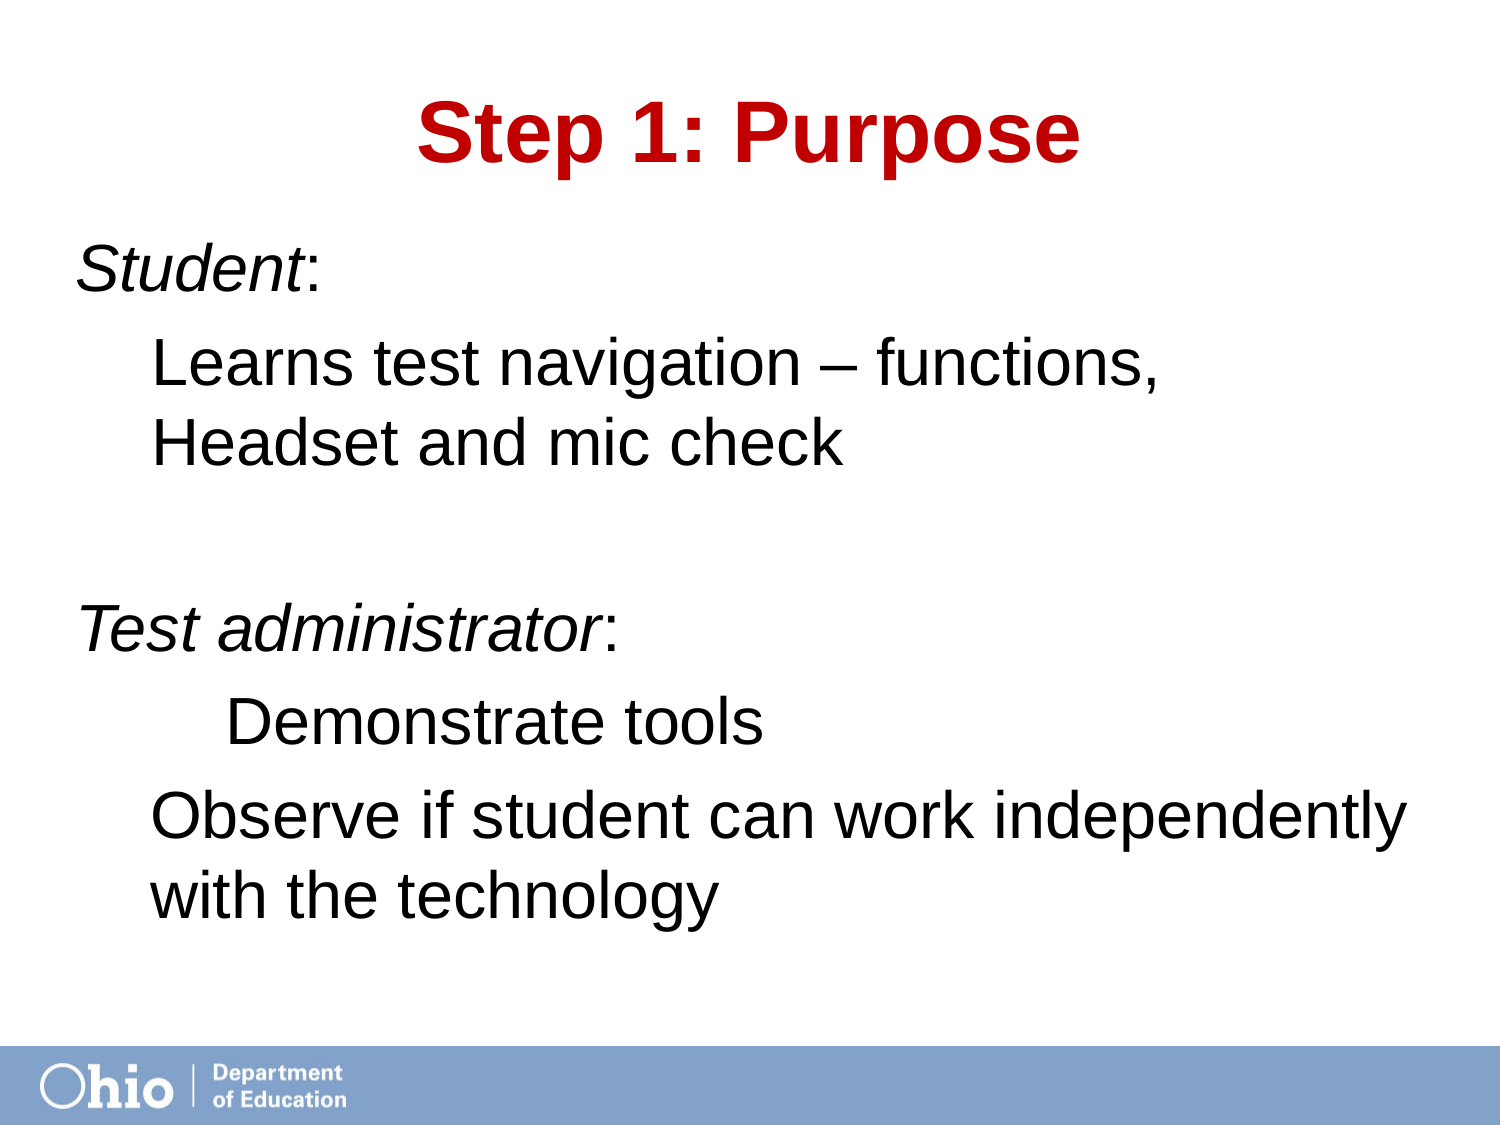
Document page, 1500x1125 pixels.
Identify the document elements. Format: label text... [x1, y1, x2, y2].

title Step 1: Purpose [75, 75, 1425, 181]
picture [0, 1046, 1500, 1125]
list Student: Learns test navigation – functions, Headset and mic check Test administrator: Demonstrate tools Observe if student can work independently with the technology [75, 225, 1412, 968]
